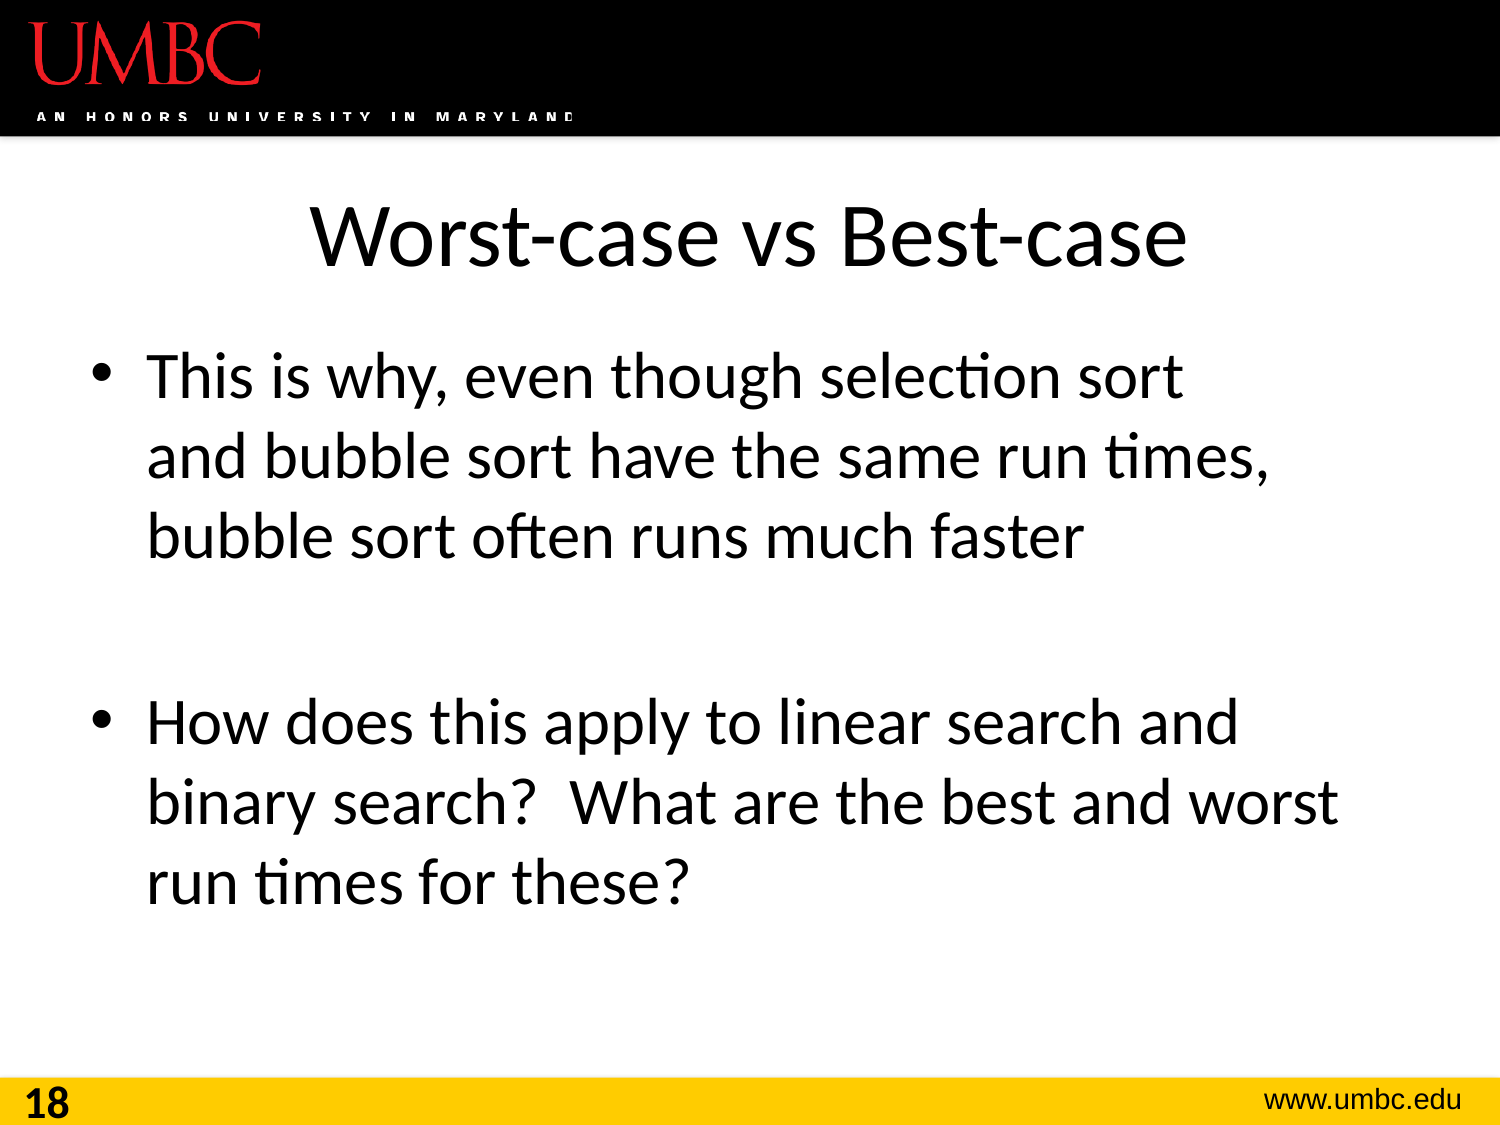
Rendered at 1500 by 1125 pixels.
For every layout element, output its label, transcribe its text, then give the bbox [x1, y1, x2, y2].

list This is why, even though selection sort and bubble sort have the same run times, bubble sort often runs much faster How does this apply to linear search and binary search? What are the best and worst run times for these? [75, 324, 1425, 1066]
slide_number 18 [0, 1065, 94, 1125]
title Worst-case vs Best-case [75, 136, 1425, 324]
